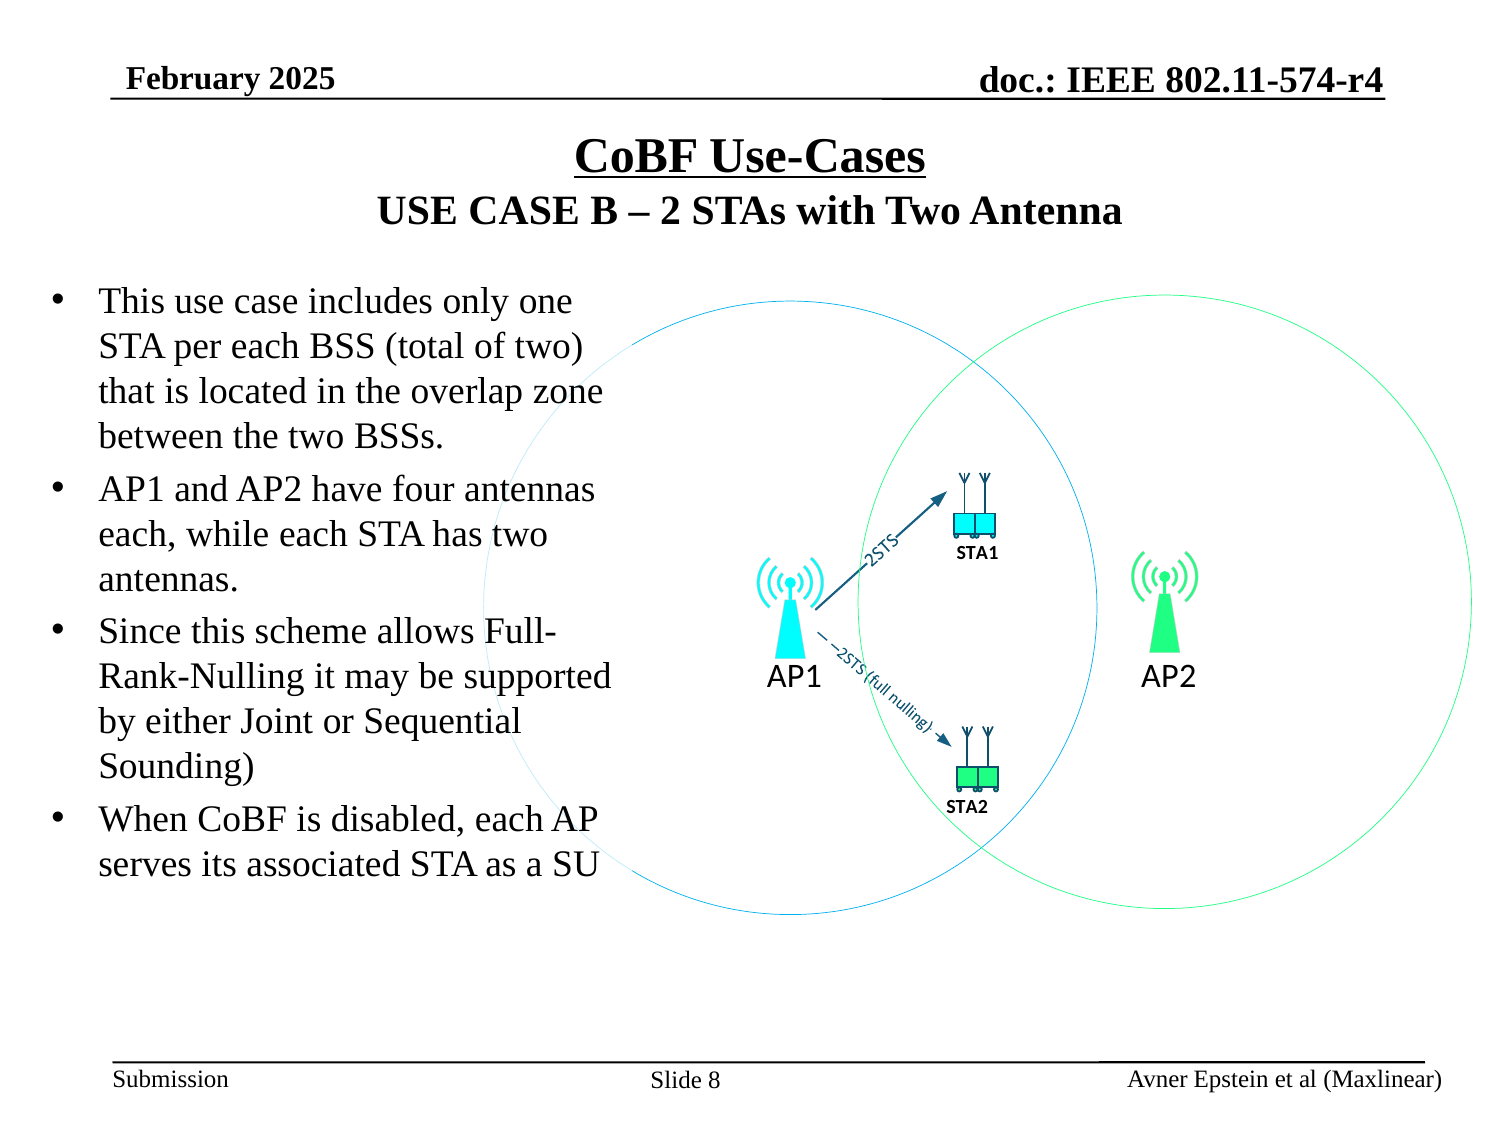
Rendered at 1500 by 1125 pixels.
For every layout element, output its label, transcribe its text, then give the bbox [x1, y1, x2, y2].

title CoBF Use-Cases USE CASE B – 2 STAs with Two Antenna [112, 133, 1388, 222]
picture [480, 292, 1473, 917]
list This use case includes only one STA per each BSS (total of two) that is located in the overlap zone between the two BSSs. AP1 and AP2 have four antennas each, while each STA has two antennas. Since this scheme allows Full-Rank-Nulling it may be supported by either Joint or Sequential Sounding) When CoBF is disabled, each AP serves its associated STA as a SU [26, 268, 633, 971]
